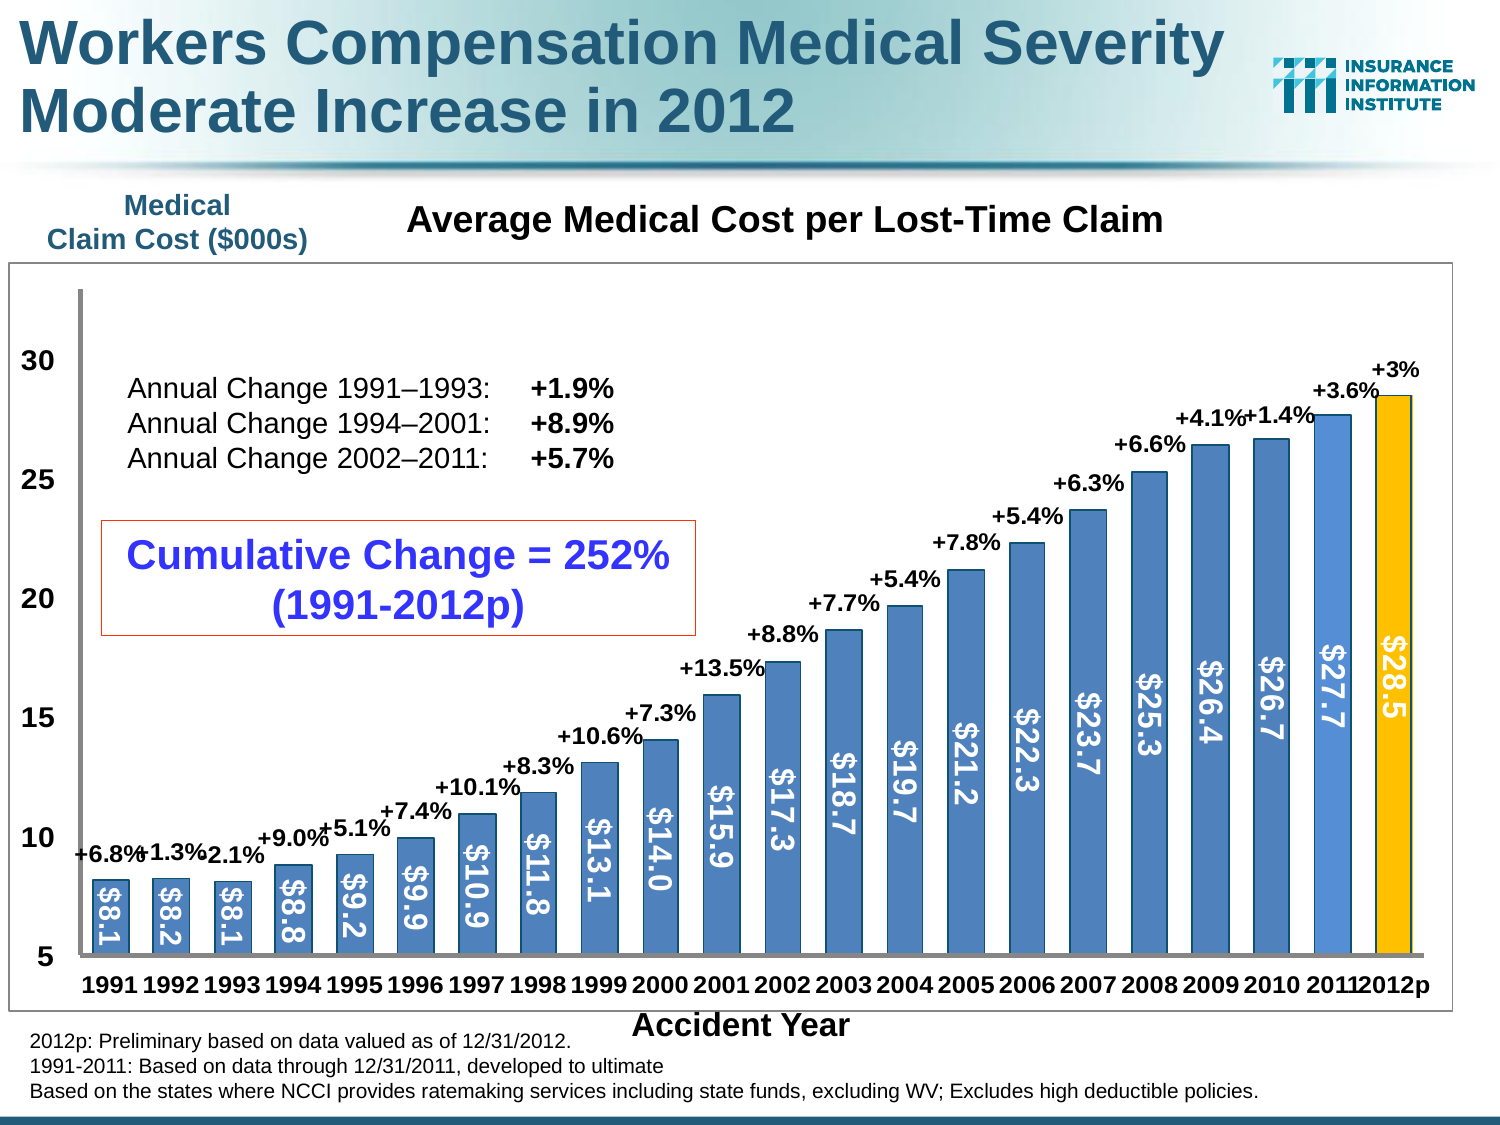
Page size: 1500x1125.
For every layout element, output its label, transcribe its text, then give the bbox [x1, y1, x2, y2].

title Workers Compensation Medical Severity Moderate Increase in 2012 [11, 11, 1500, 145]
text_box 2012p: Preliminary based on data valued as of 12/31/2012. 1991-2011: Based on data through 12/31/2011, developed to ultimate Based on the states where NCCI provides ratemaking services including state funds, excluding WV; Excludes high deductible policies. [14, 1026, 1391, 1110]
text_box Average Medical Cost per Lost-Time Claim [388, 187, 1183, 248]
text_box Accident Year [616, 1026, 866, 1051]
text_box Medical Claim Cost ($000s) [31, 178, 324, 253]
picture [0, 0, 1500, 189]
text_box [0, 254, 1460, 1018]
